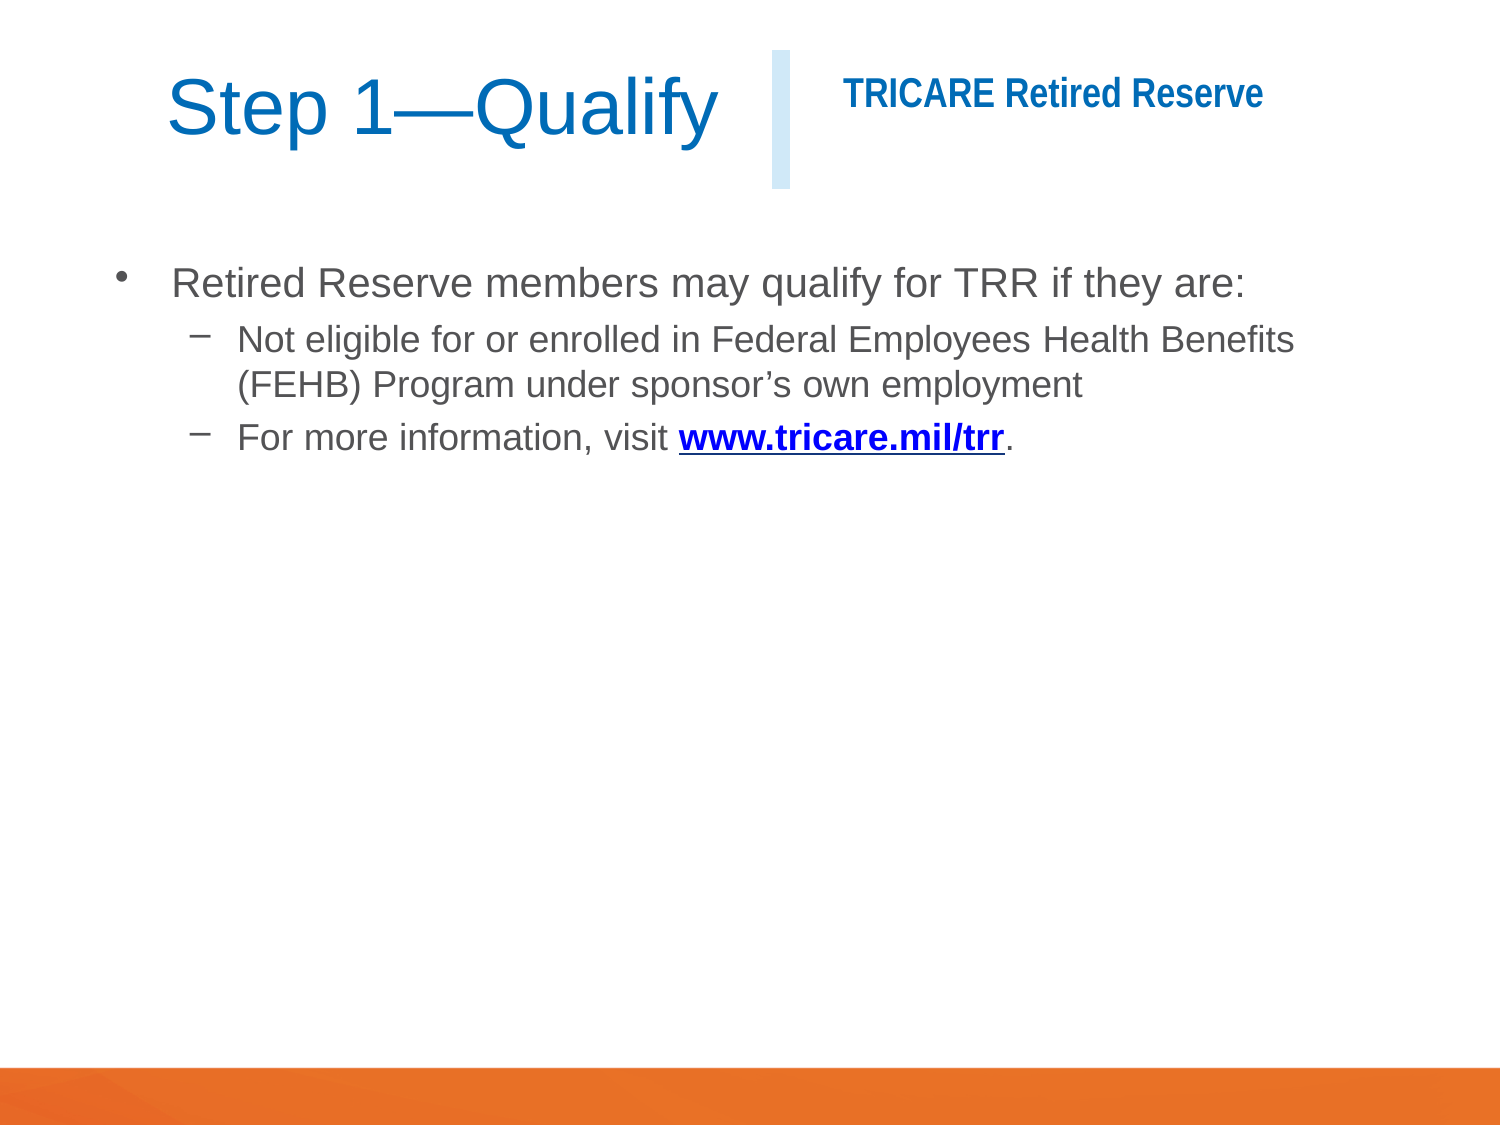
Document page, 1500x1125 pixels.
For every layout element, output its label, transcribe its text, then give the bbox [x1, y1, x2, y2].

text_box Retired Reserve members may qualify for TRR if they are: Not eligible for or enrolled in Federal Employees Health Benefits (FEHB) Program under sponsor’s own employment For more information, visit www.tricare.mil/trr. [112, 244, 1304, 459]
title Step 1—Qualify [164, 53, 723, 244]
picture [0, 1067, 1500, 1125]
text_box TRICARE Retired Reserve [841, 63, 1268, 116]
